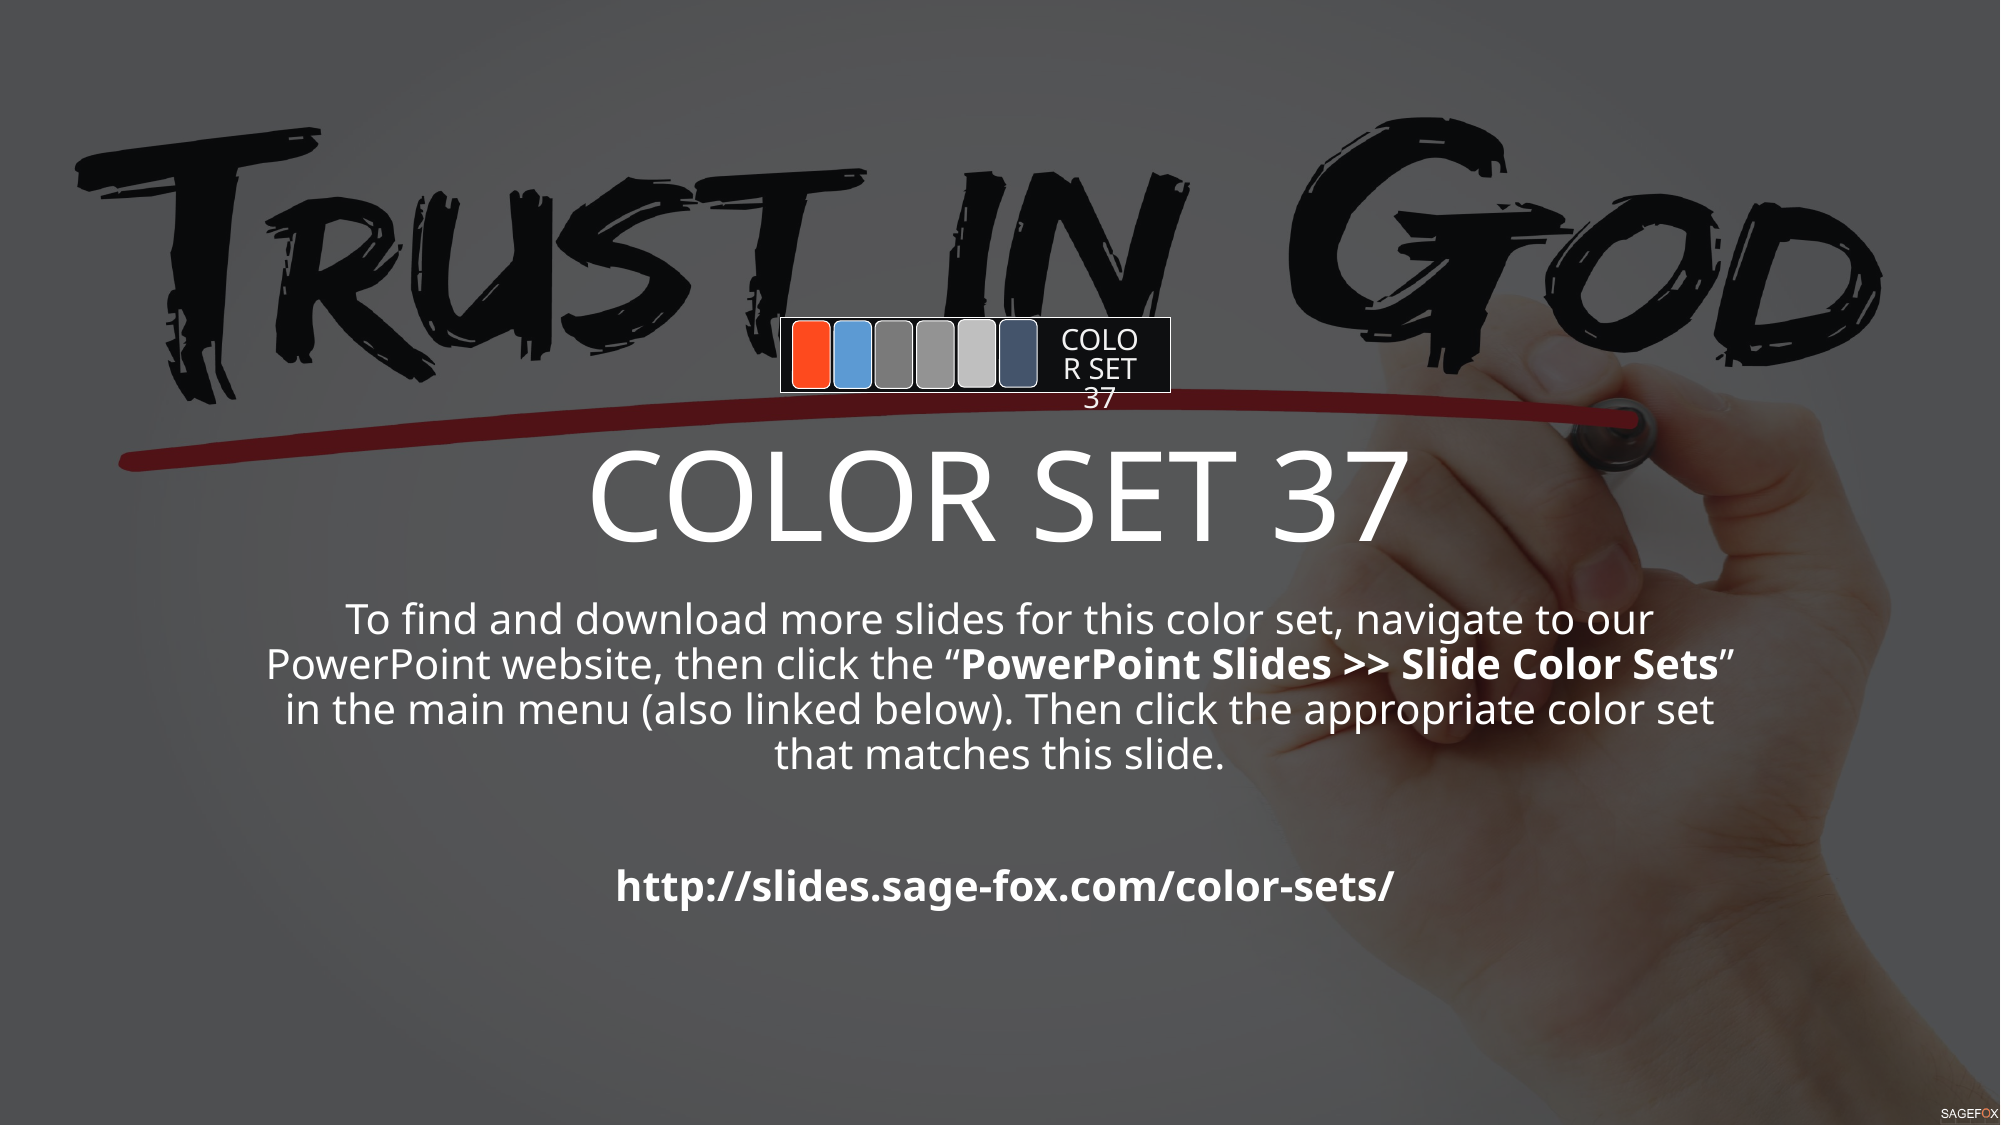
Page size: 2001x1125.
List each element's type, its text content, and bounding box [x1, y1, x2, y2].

picture [1940, 0, 2001, 1125]
subtitle To find and download more slides for this color set, navigate to our PowerPoint website, then click the “PowerPoint Slides >> Slide Color Sets” in the main menu (also linked below). Then click the appropriate color set that matches this slide. http://slides.sage-fox.com/color-sets/ [249, 590, 1750, 863]
title COLOR SET 37 [249, 184, 1750, 576]
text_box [780, 317, 1171, 395]
